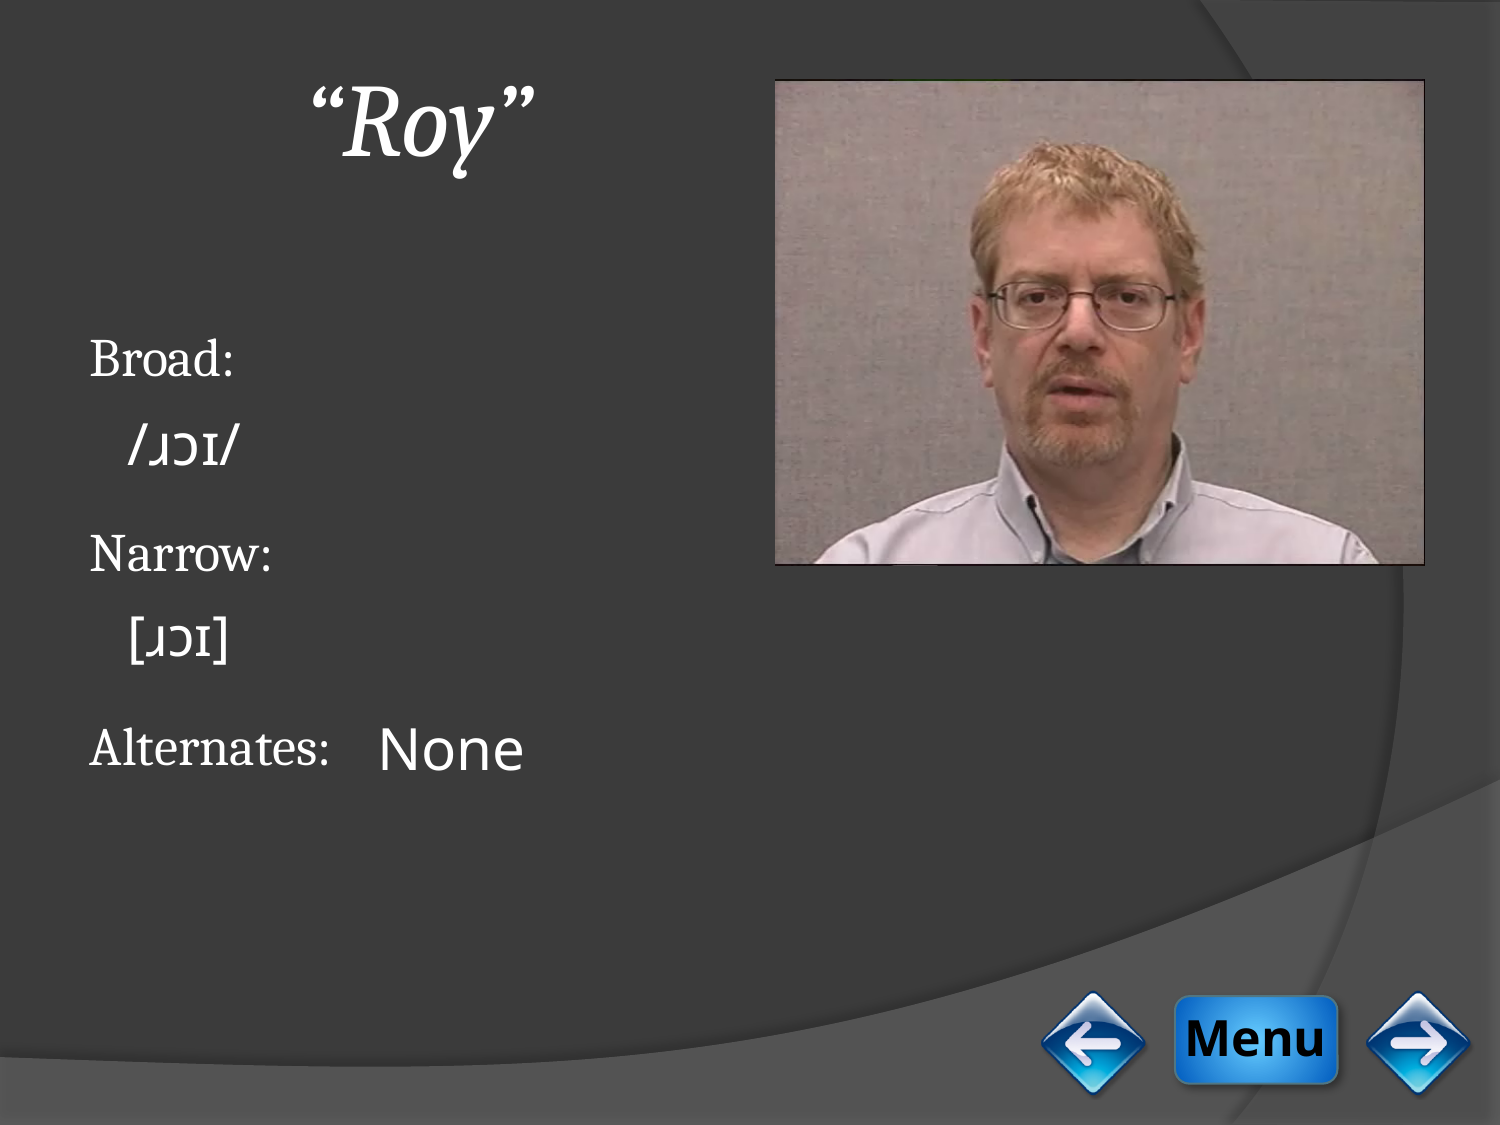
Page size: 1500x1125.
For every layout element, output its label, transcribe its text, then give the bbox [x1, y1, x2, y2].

title “Roy” [75, 44, 763, 236]
list [ɹɔɪ] [112, 593, 763, 675]
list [774, 78, 1426, 567]
picture [1362, 987, 1475, 1100]
list /ɹɔɪ/ [112, 399, 763, 488]
list None [362, 704, 1013, 793]
picture [1037, 987, 1150, 1100]
